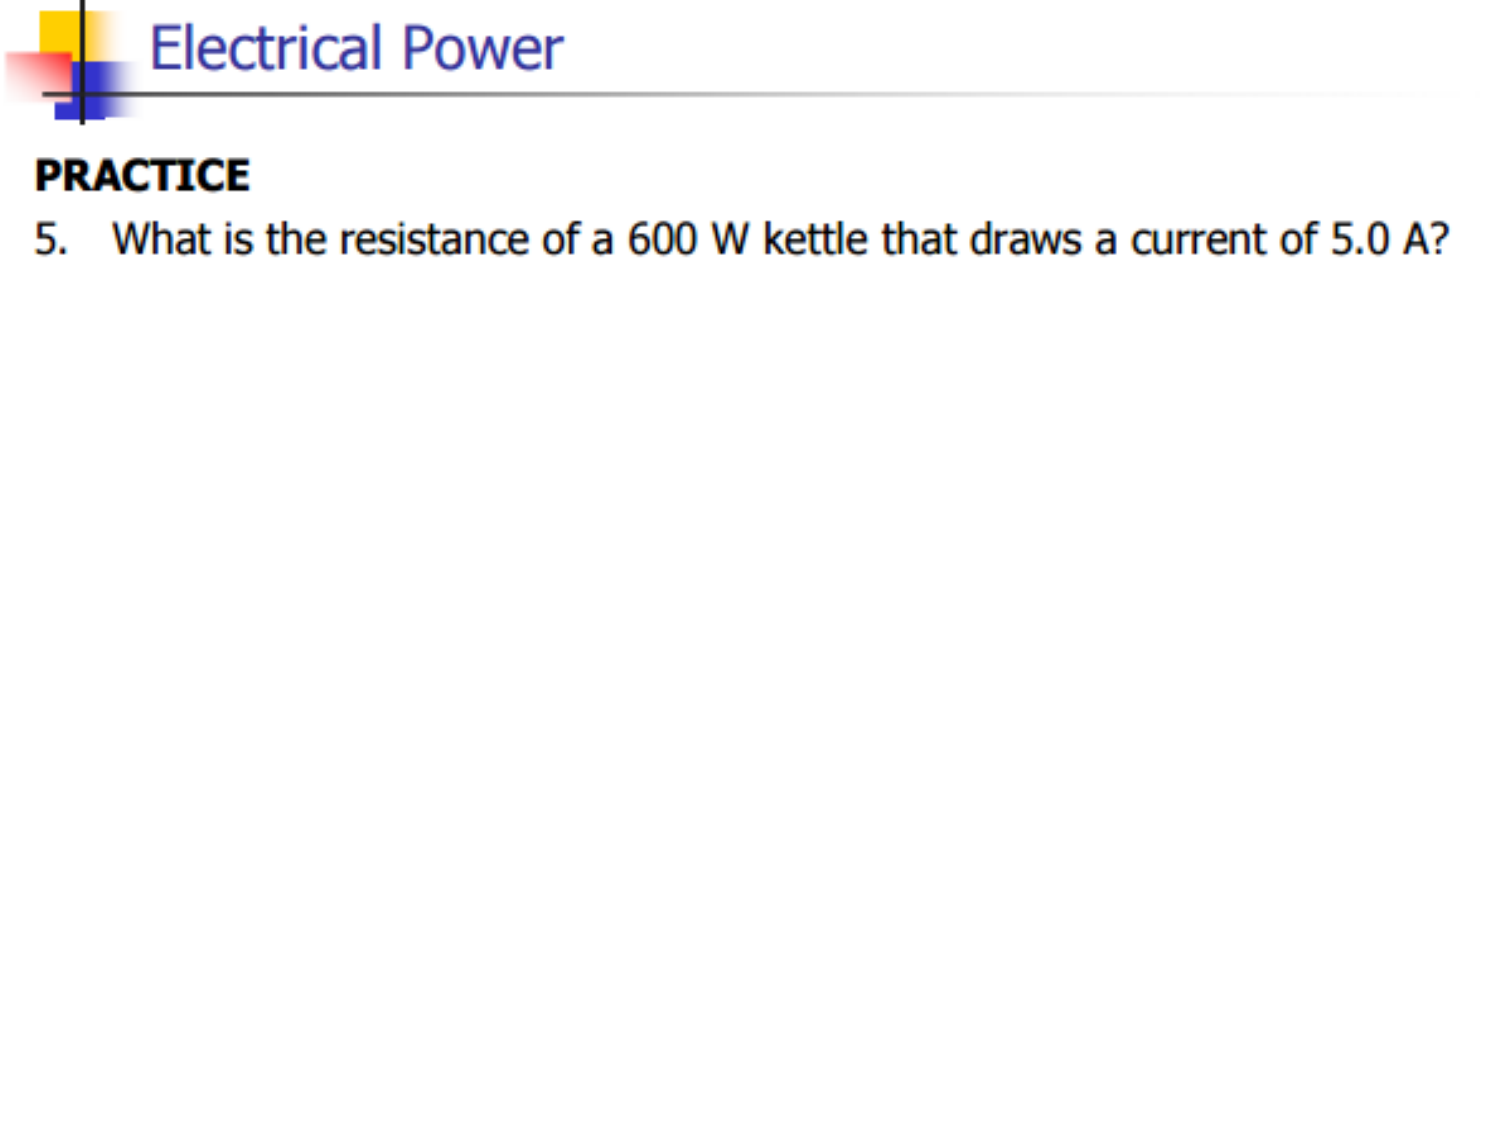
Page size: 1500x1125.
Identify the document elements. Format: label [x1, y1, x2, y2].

picture [0, 0, 1500, 313]
